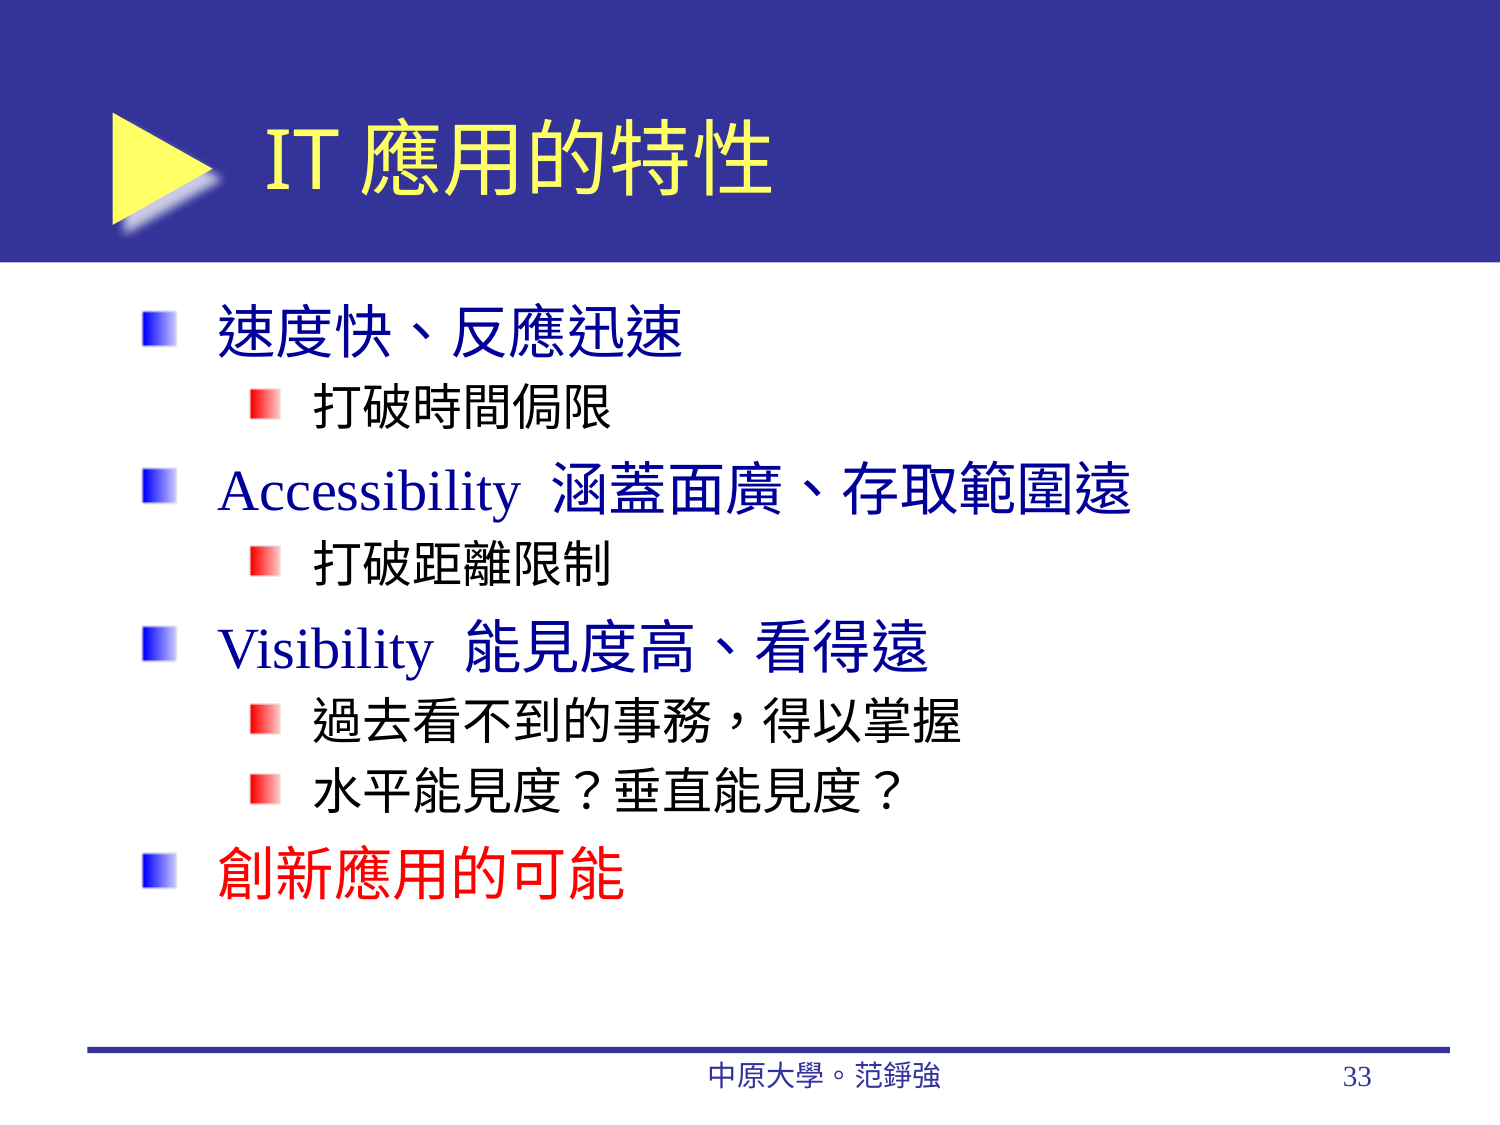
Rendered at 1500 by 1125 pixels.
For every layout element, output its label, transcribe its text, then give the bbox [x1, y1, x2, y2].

picture [248, 772, 284, 808]
picture [140, 851, 181, 893]
picture [140, 309, 181, 351]
title IT應用的特性 [249, 62, 1388, 250]
picture [248, 387, 284, 423]
picture [248, 702, 284, 738]
footer 中原大學。范錚強 [587, 1050, 1063, 1125]
picture [140, 466, 181, 508]
picture [248, 544, 284, 580]
slide_number 33 [1074, 1050, 1388, 1125]
picture [140, 624, 181, 666]
list 速度快、反應迅速 打破時間侷限 Accessibility 涵蓋面廣、存取範圍遠 打破距離限制 Visibility 能見度高、看得遠 過去看不到的事務，得以掌握 水平能見度？垂直能見度？ 創新應用的可能 [125, 287, 1400, 963]
